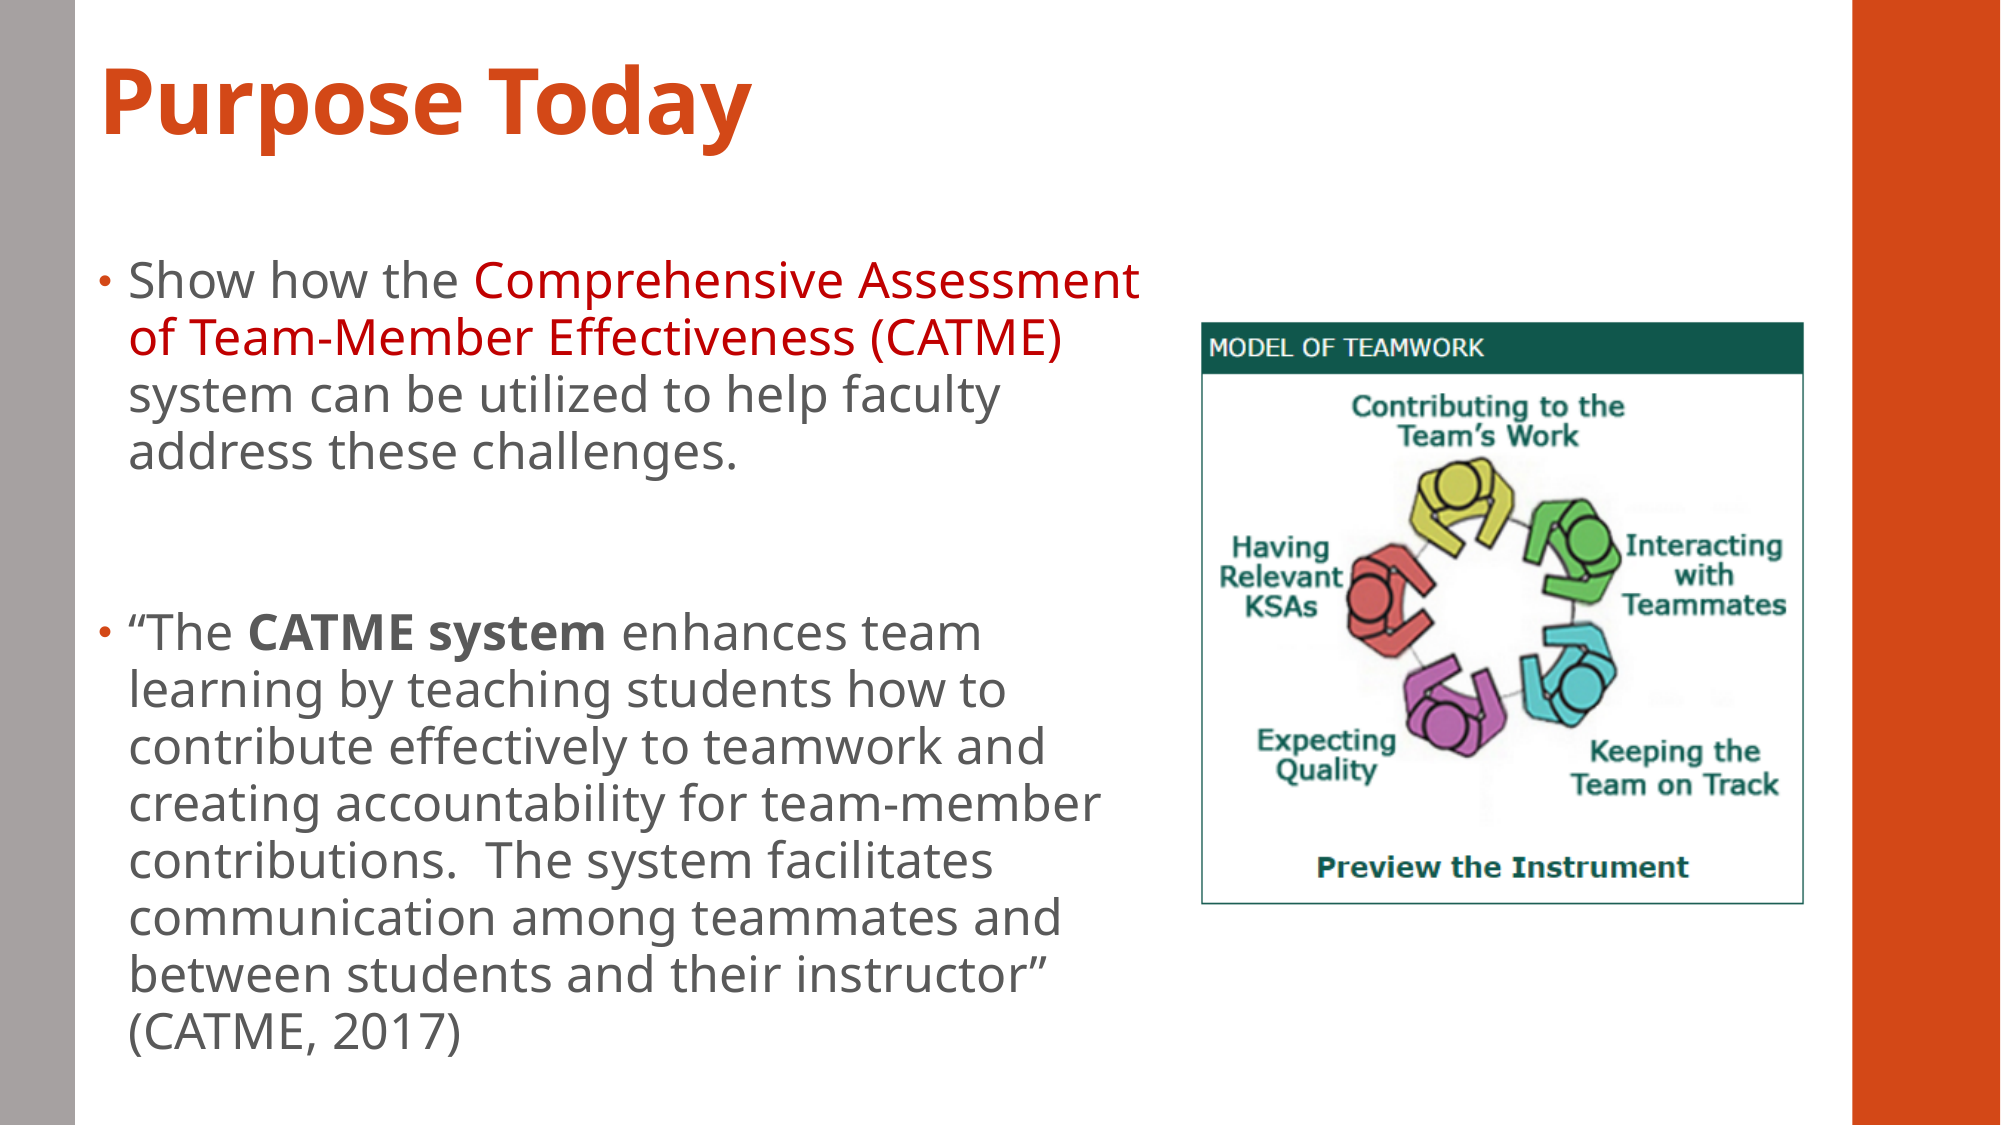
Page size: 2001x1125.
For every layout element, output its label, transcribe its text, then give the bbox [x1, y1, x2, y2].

title Purpose Today [83, 11, 1674, 162]
picture [1199, 318, 1807, 909]
list Show how the Comprehensive Assessment of Team-Member Effectiveness (CATME) system can be utilized to help faculty address these challenges. “The CATME system enhances team learning by teaching students how to contribute effectively to teamwork and creating accountability for team-member contributions. The system facilitates communication among teammates and between students and their instructor” (CATME, 2017) [83, 245, 1200, 1003]
